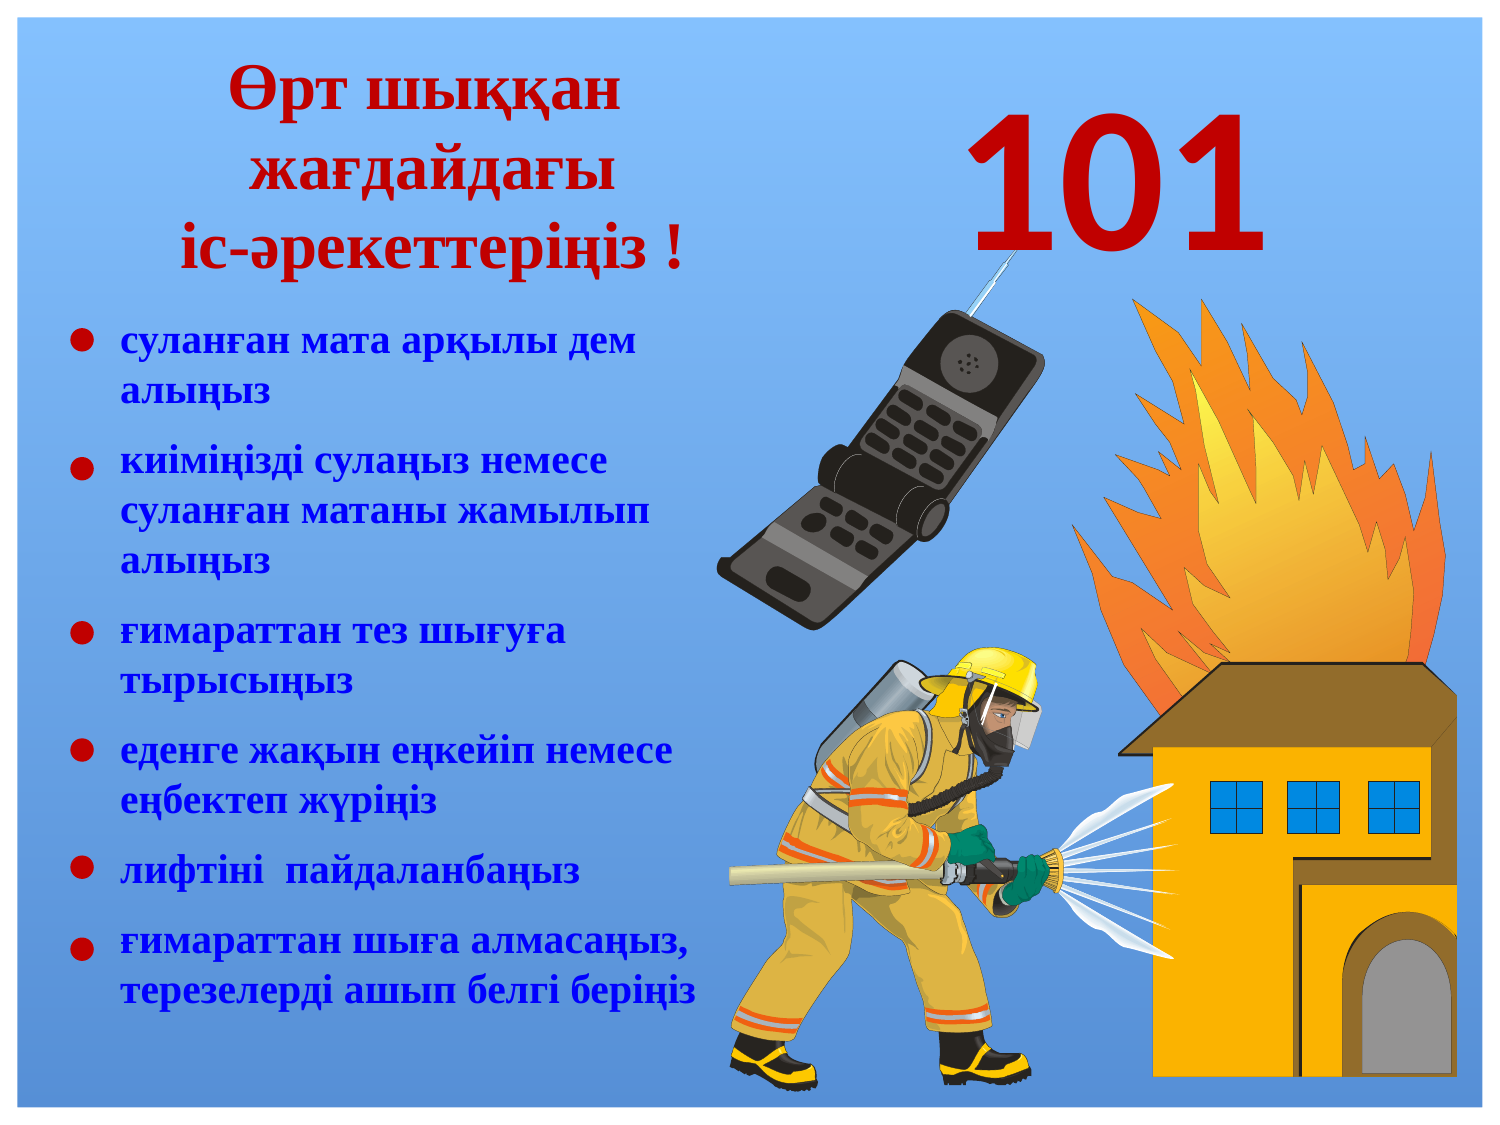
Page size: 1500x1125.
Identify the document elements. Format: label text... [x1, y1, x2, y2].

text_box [726, 644, 1184, 1095]
text_box [0, 0, 1500, 1125]
text_box суланған мата арқылы дем алыңыз киіміңізді сулаңыз немесе суланған матаны жамылып алыңыз ғимараттан тез шығуға тырысыңыз еденге жақын еңкейіп немесе еңбектеп жүріңіз лифтіні пайдаланбаңыз ғимараттан шыға алмасаңыз, терезелерді ашып белгі беріңіз [105, 304, 724, 1020]
text_box [68, 736, 96, 764]
text_box [68, 935, 96, 964]
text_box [714, 245, 1047, 634]
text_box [1066, 292, 1466, 1086]
text_box 101 [939, 35, 1286, 300]
text_box [68, 454, 96, 483]
text_box [68, 619, 96, 647]
text_box Өрт шыққан жағдайдағы іс-әрекеттеріңіз ! [35, 35, 832, 290]
text_box [68, 853, 96, 881]
text_box [68, 326, 96, 354]
